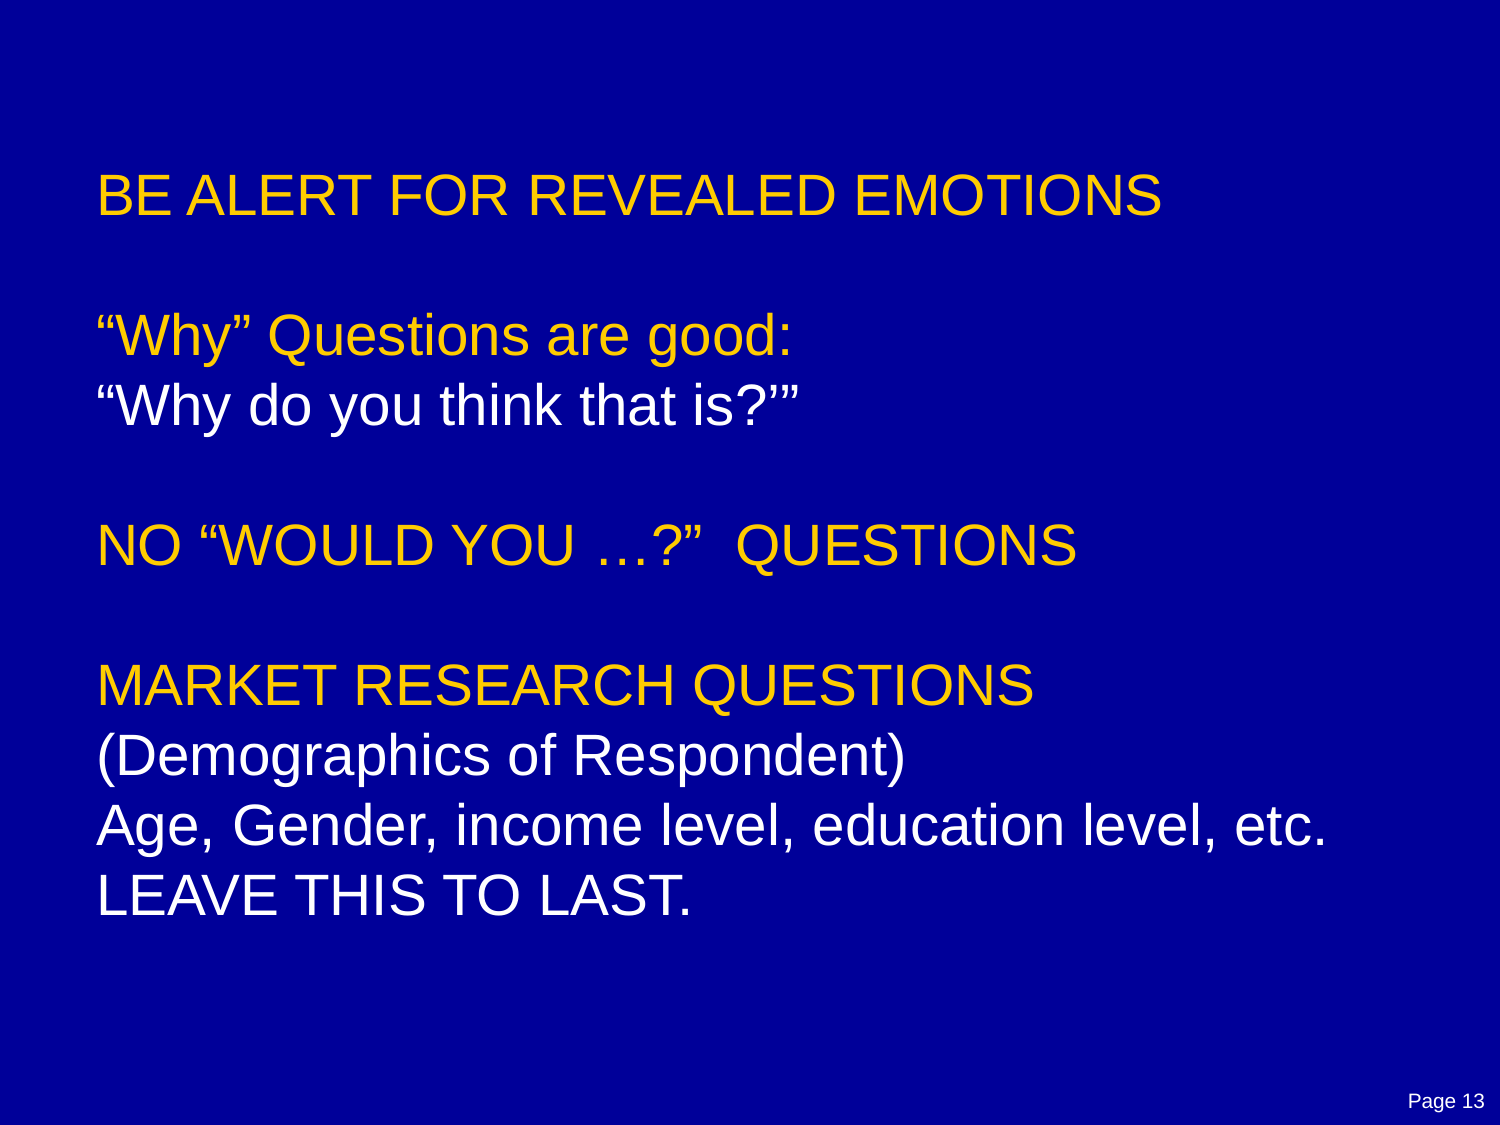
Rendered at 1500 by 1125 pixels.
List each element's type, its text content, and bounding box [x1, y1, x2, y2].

slide_number Page 13 [1187, 1062, 1500, 1125]
text_box BE ALERT FOR REVEALED EMOTIONS “Why” Questions are good: “Why do you think that is?’” NO “WOULD YOU …?” QUESTIONS MARKET RESEARCH QUESTIONS (Demographics of Respondent) Age, Gender, income level, education level, etc. LEAVE THIS TO LAST. [81, 149, 1419, 935]
